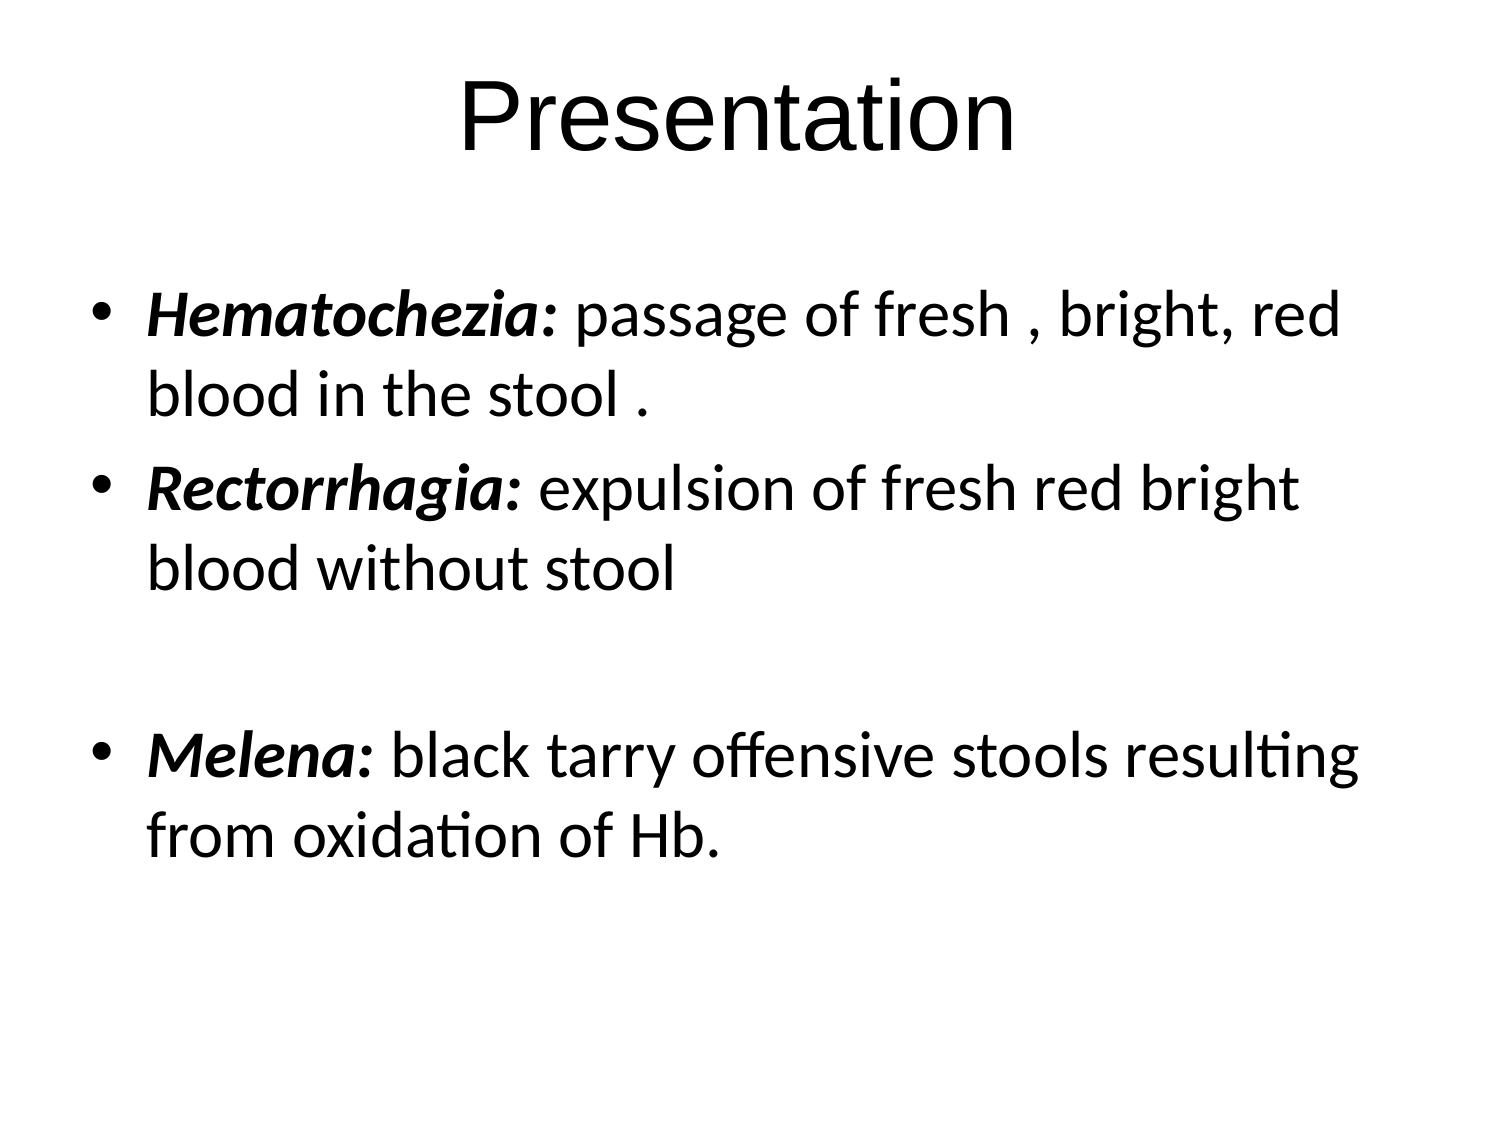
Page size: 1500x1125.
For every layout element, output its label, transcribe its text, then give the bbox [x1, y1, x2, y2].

list Hematochezia: passage of fresh , bright, red blood in the stool . Rectorrhagia: expulsion of fresh red bright blood without stool Melena: black tarry offensive stools resulting from oxidation of Hb. [75, 262, 1425, 1005]
text_box Presentation [442, 42, 1247, 178]
